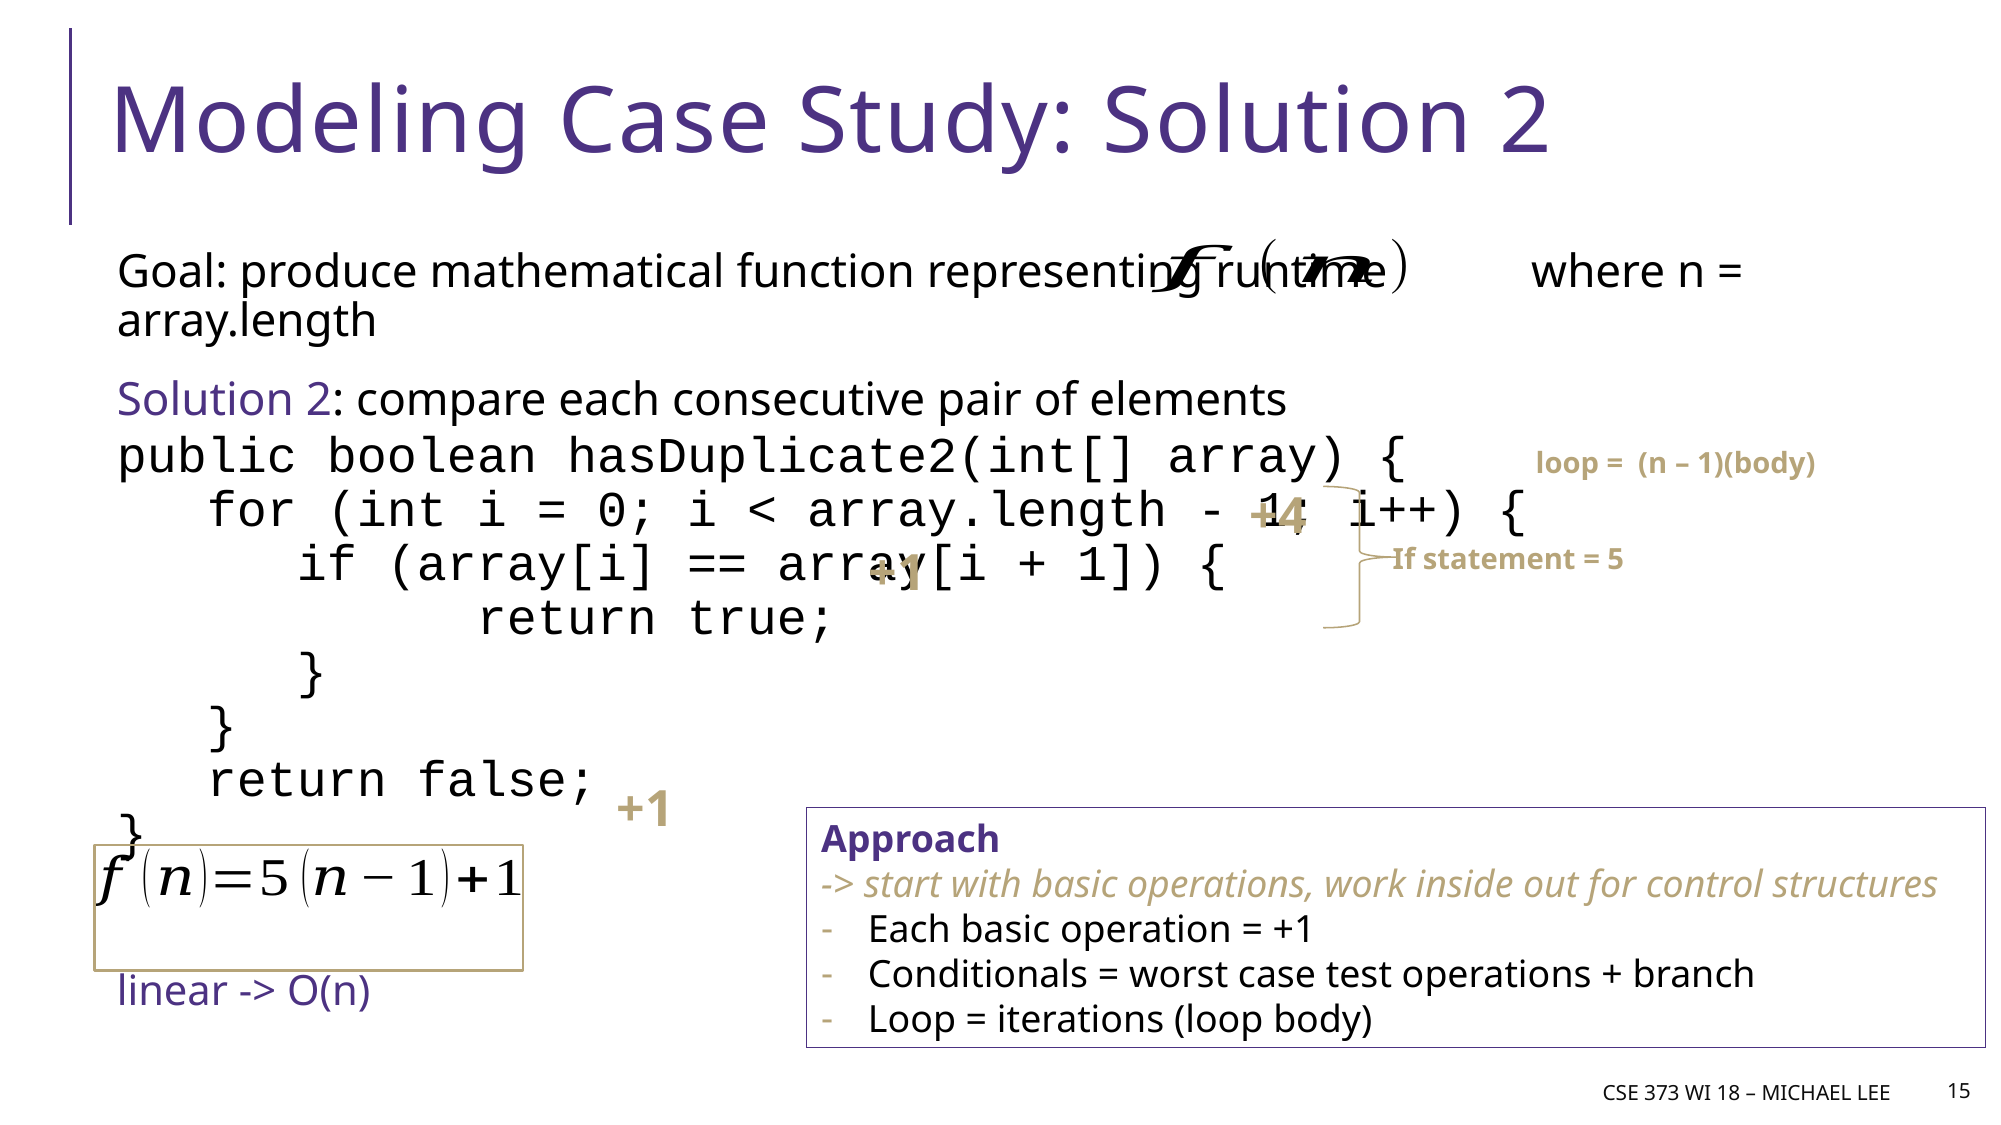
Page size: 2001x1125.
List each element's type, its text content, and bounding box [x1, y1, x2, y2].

list Goal: produce mathematical function representing runtime where n = array.length Solution 2: compare each consecutive pair of elements public boolean hasDuplicate2(int[] array) { for (int i = 0; i < array.length - 1; i++) { if (array[i] == array[i + 1]) { return true; } } return false; } linear -> O(n) [94, 240, 1930, 1035]
text_box Approach -> start with basic operations, work inside out for control structures Each basic operation = +1 Conditionals = worst case test operations + branch Loop = iterations (loop body) [806, 807, 1986, 1048]
footer CSE 373 wi 18 – Michael Lee [937, 1069, 1906, 1115]
text_box If statement = 5 [1377, 532, 1640, 583]
text_box +1 [601, 769, 689, 845]
text_box +4 [1234, 475, 1322, 551]
title Modeling Case Study: Solution 2 [94, 43, 1930, 210]
text_box [1323, 485, 1377, 629]
text_box [93, 844, 524, 972]
text_box loop = (n – 1)(body) [1520, 437, 1831, 487]
text_box +1 [853, 533, 941, 608]
slide_number 15 [1916, 1069, 1986, 1115]
